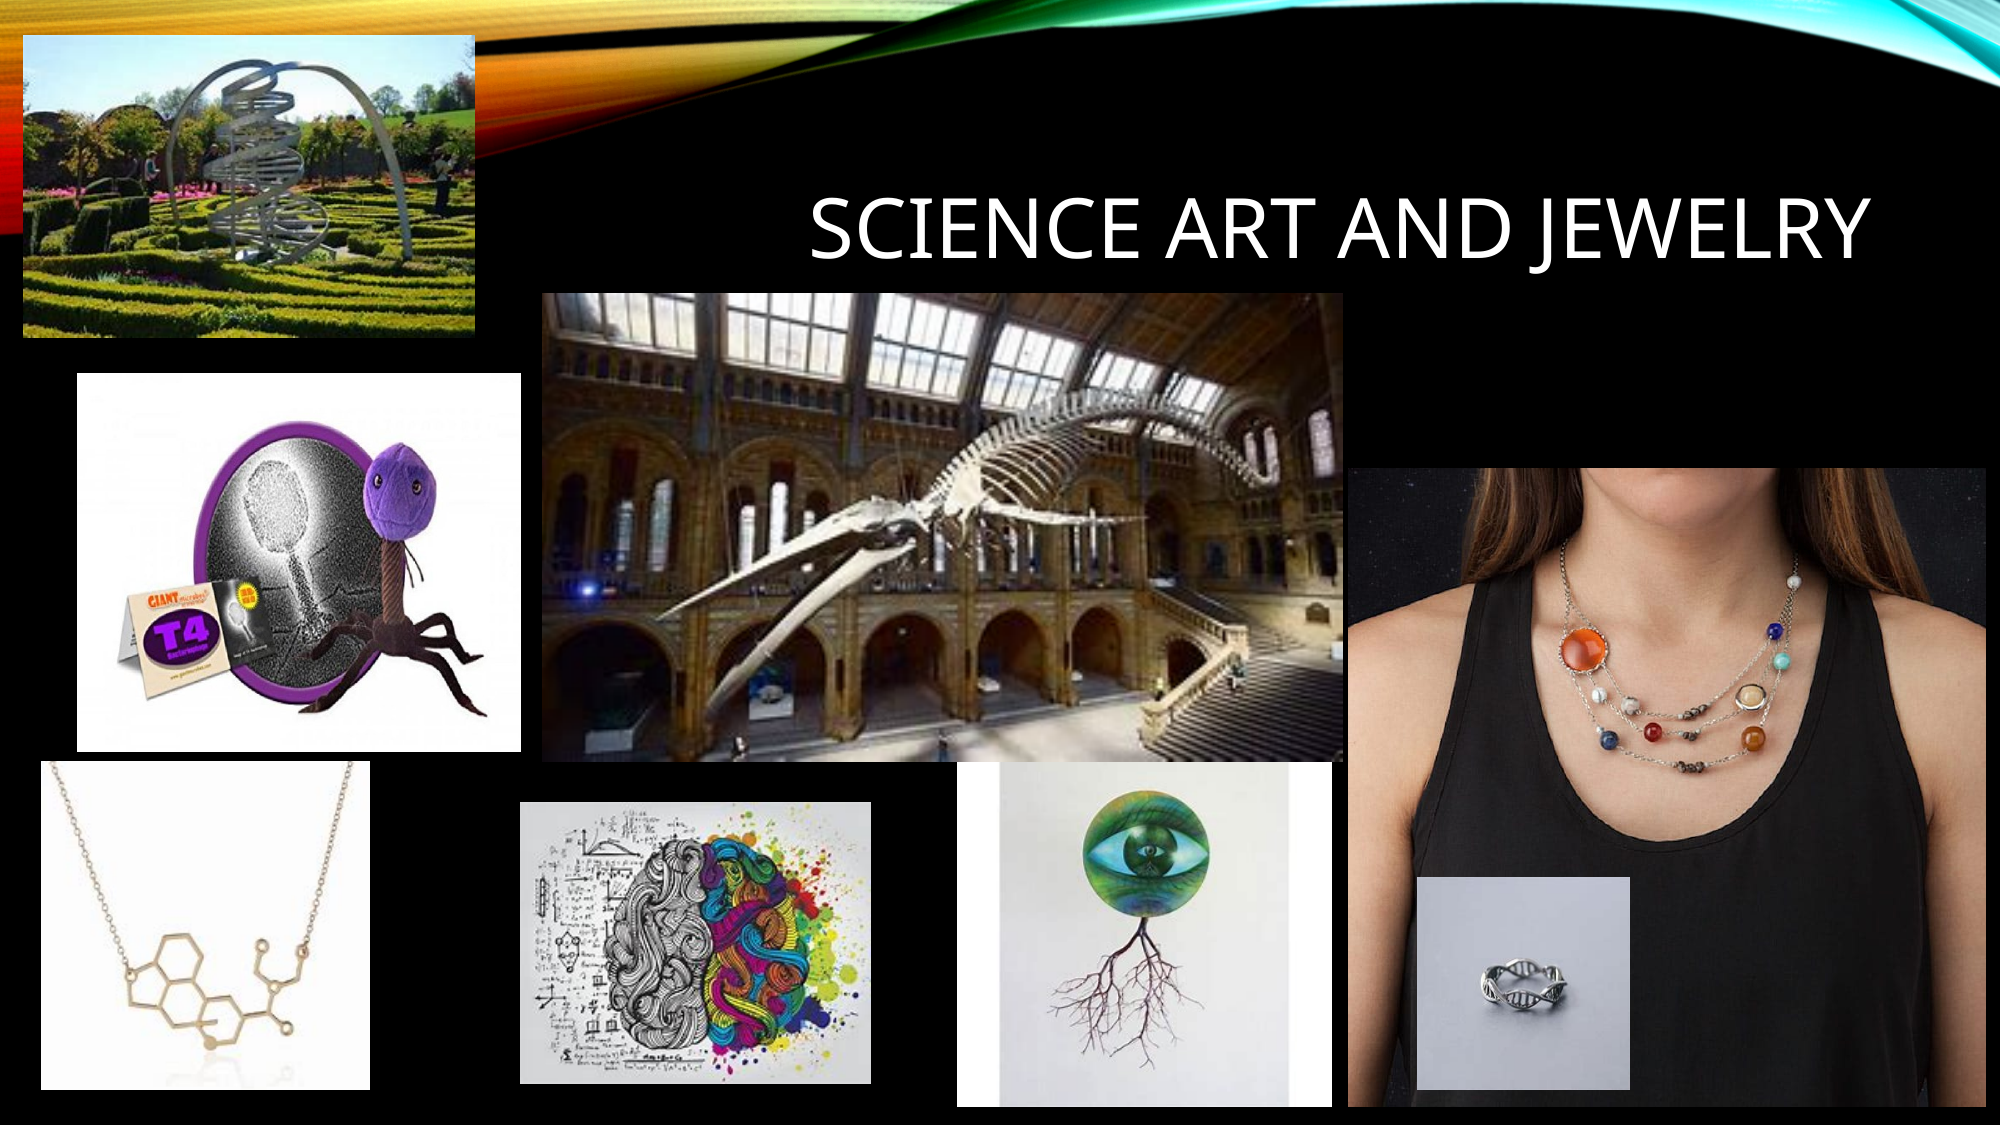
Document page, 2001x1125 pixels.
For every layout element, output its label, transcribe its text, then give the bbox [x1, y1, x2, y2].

picture [1348, 468, 1986, 1107]
picture [541, 293, 1344, 1107]
title Science art and jewelry [476, 125, 1888, 338]
picture [41, 761, 370, 1090]
picture [520, 802, 871, 1085]
picture [77, 372, 521, 753]
picture [0, 0, 2000, 338]
